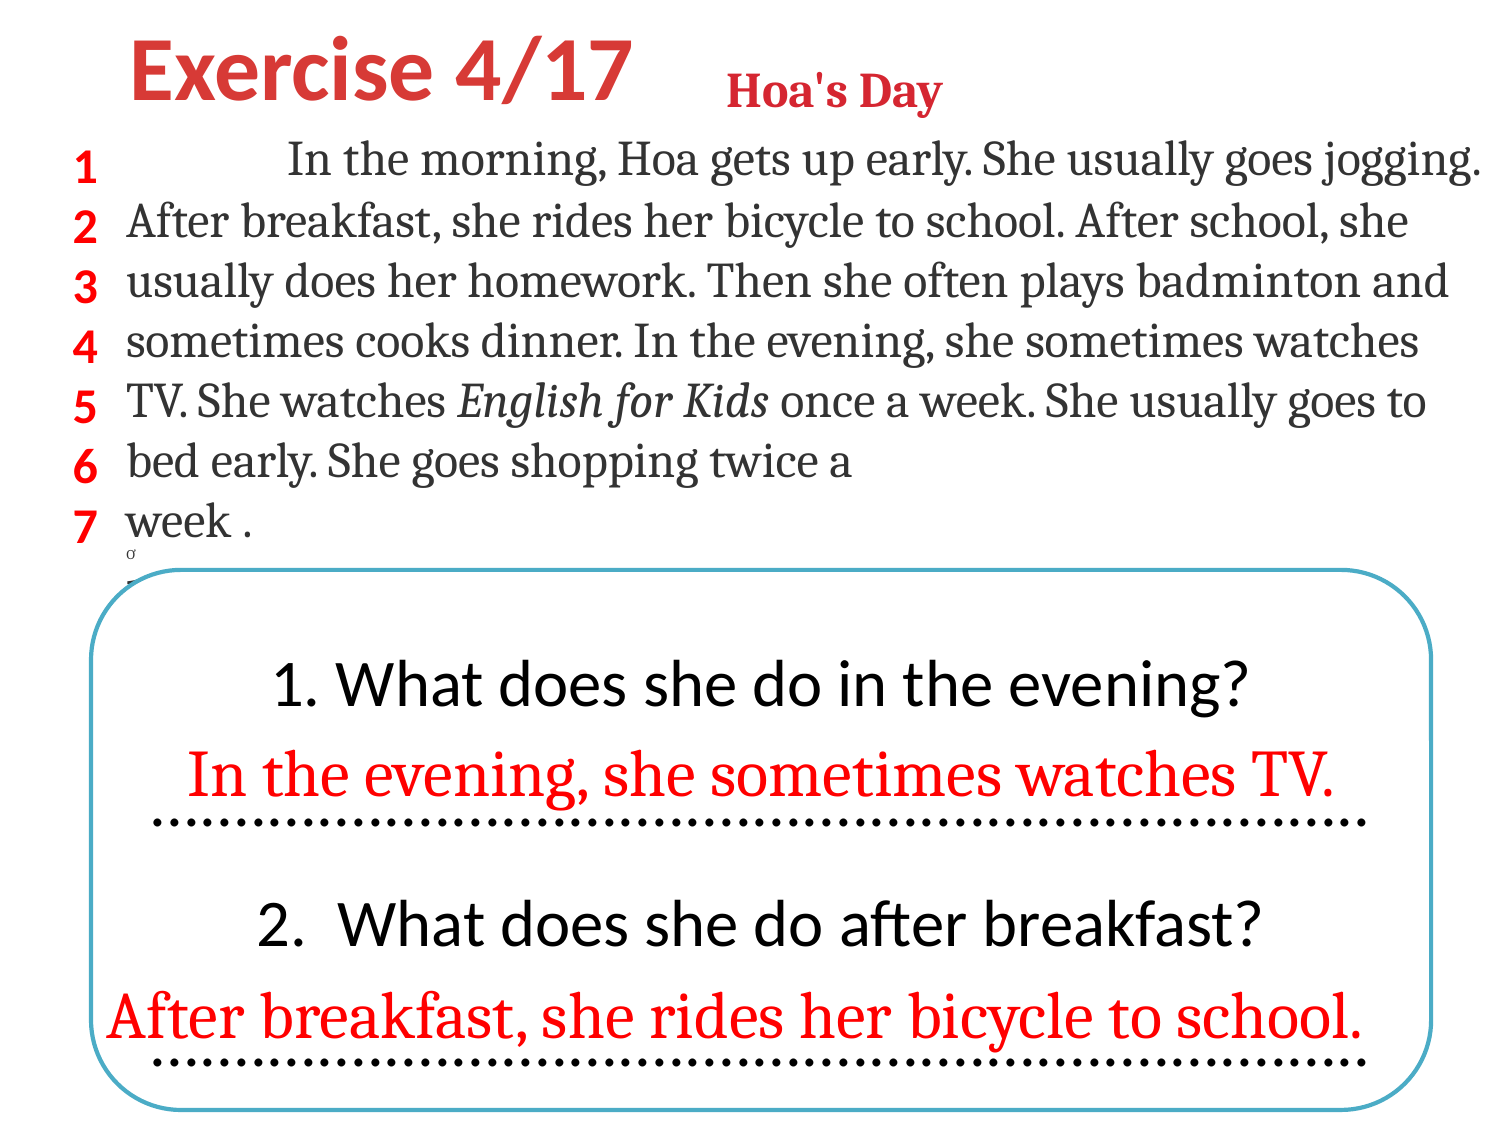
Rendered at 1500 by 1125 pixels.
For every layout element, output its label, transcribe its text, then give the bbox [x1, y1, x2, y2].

text_box 1. What does she do in the evening? ......................................................................... 2. What does she do after breakfast? ......................................................................... [88, 567, 1434, 1044]
text_box 1 2 3 4 5 6 7 [57, 125, 117, 561]
text_box 1. What does she do in the evening? ......................................................................... 2. What does she do after breakfast? ......................................................................... [98, 1060, 1425, 1113]
text_box Exercise 4/17 [114, 1, 671, 126]
text_box In the evening, she sometimes watches TV. [172, 722, 1352, 818]
text_box Hoa's Day In the morning, Hoa gets up early. She usually goes jogging. After breakfast, she rides her bicycle to school. After school, she usually does her homework. Then she often plays badminton and sometimes cooks dinner. In the evening, she sometimes watches TV. She watches English for Kids once a week. She usually goes to bed early. She goes shopping twice a week . Ơ 1.What does Hoa do in the morning? ......................................................................................................... 2.What does she do after school? ......................................................................................................... 3.What TV programme does she watch once a week? .............................................................................................................. 4.How often does she go shopping? ............................................................................................................... [111, 57, 1500, 1043]
text_box After breakfast, she rides her bicycle to school. [92, 964, 1485, 1060]
